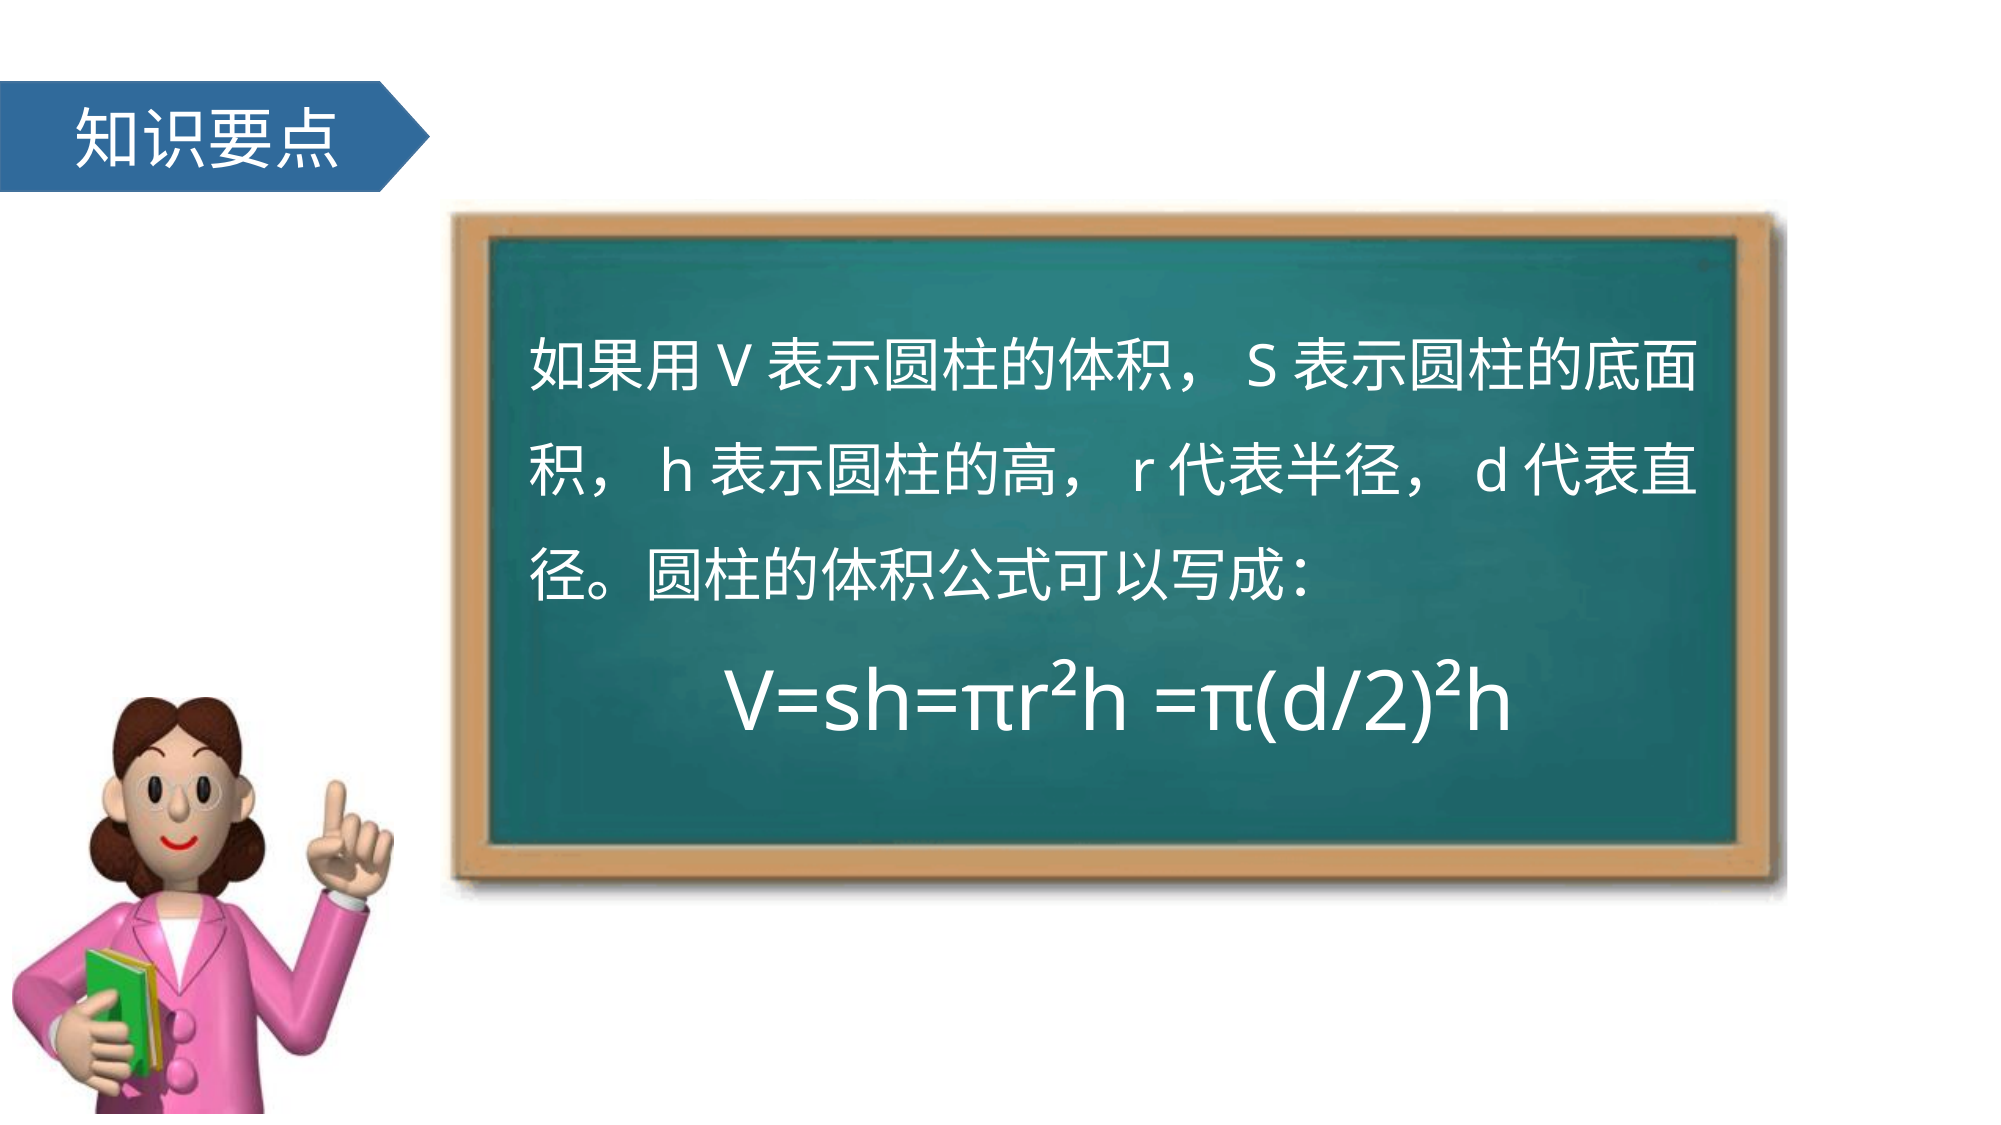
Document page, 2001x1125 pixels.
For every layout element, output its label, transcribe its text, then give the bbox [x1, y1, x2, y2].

text_box 知识要点 [0, 82, 429, 191]
picture [12, 697, 394, 1114]
picture [439, 199, 1788, 906]
